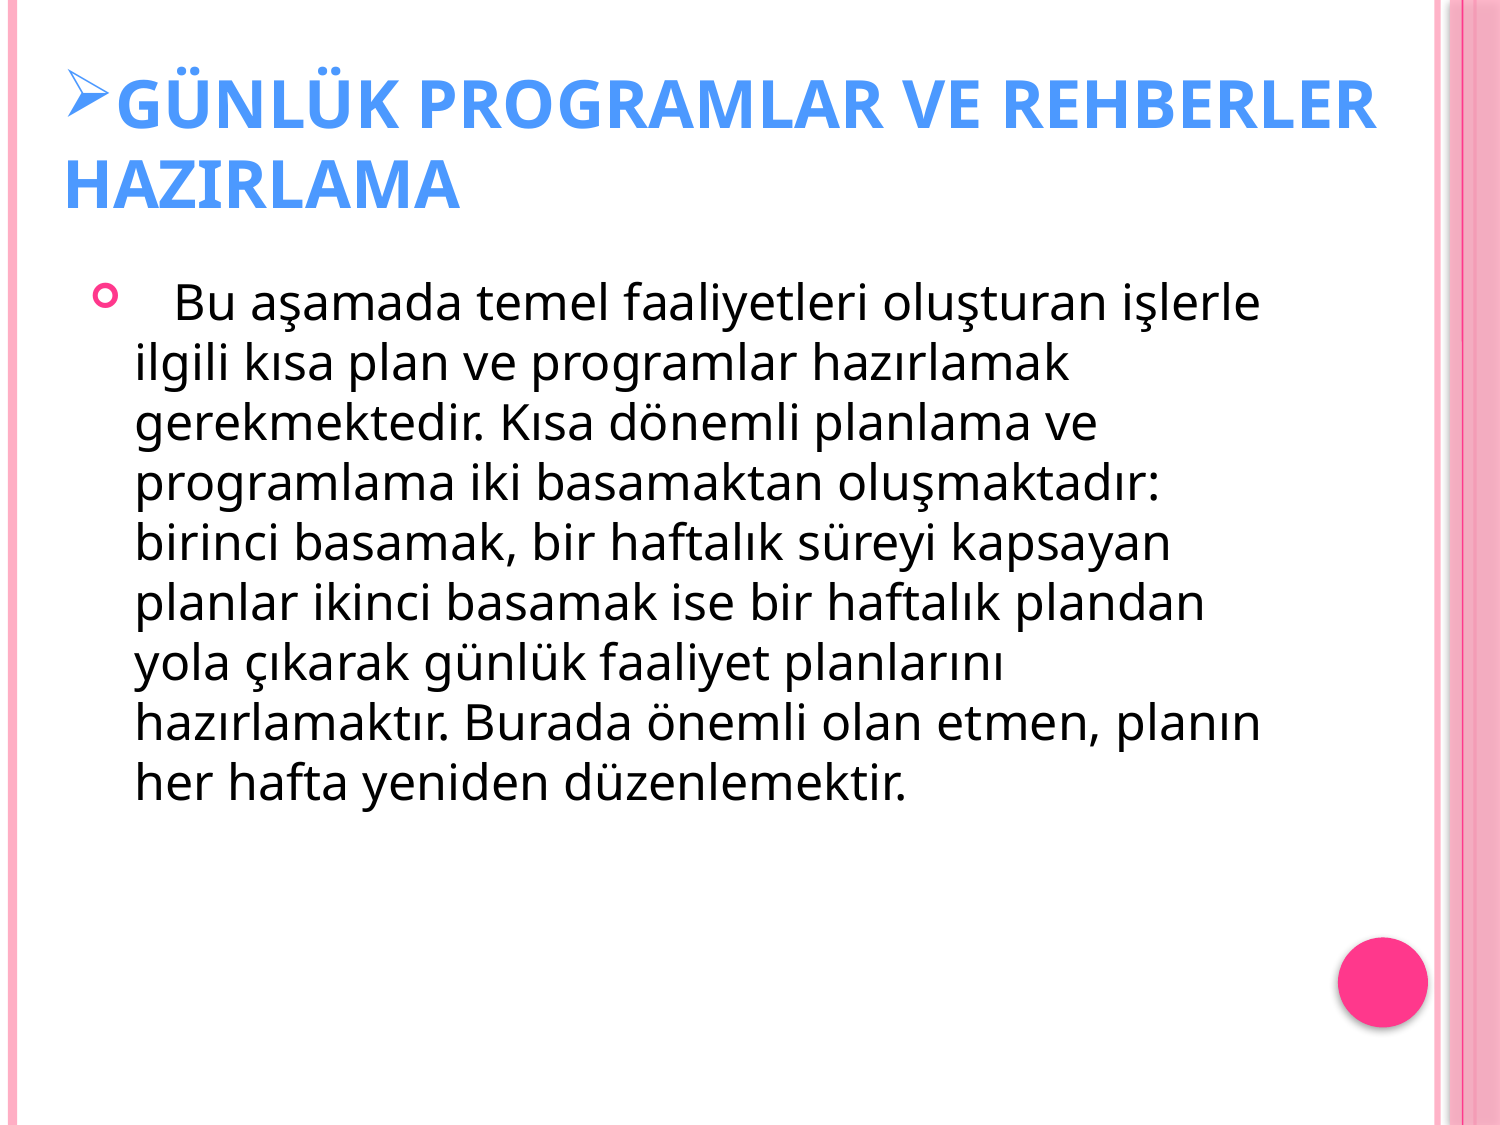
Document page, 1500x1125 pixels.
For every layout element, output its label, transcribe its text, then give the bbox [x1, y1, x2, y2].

text_box GÜNLÜK PROGRAMLAR VE REHBERLER HAZIRLAMA [47, 54, 1500, 230]
list Bu aşamada temel faaliyetleri oluşturan işlerle ilgili kısa plan ve programlar hazırlamak gerekmektedir. Kısa dönemli planlama ve programlama iki basamaktan oluşmaktadır: birinci basamak, bir haftalık süreyi kapsayan planlar ikinci basamak ise bir haftalık plandan yola çıkarak günlük faaliyet planlarını hazırlamaktır. Burada önemli olan etmen, planın her hafta yeniden düzenlemektir. [75, 262, 1300, 1062]
